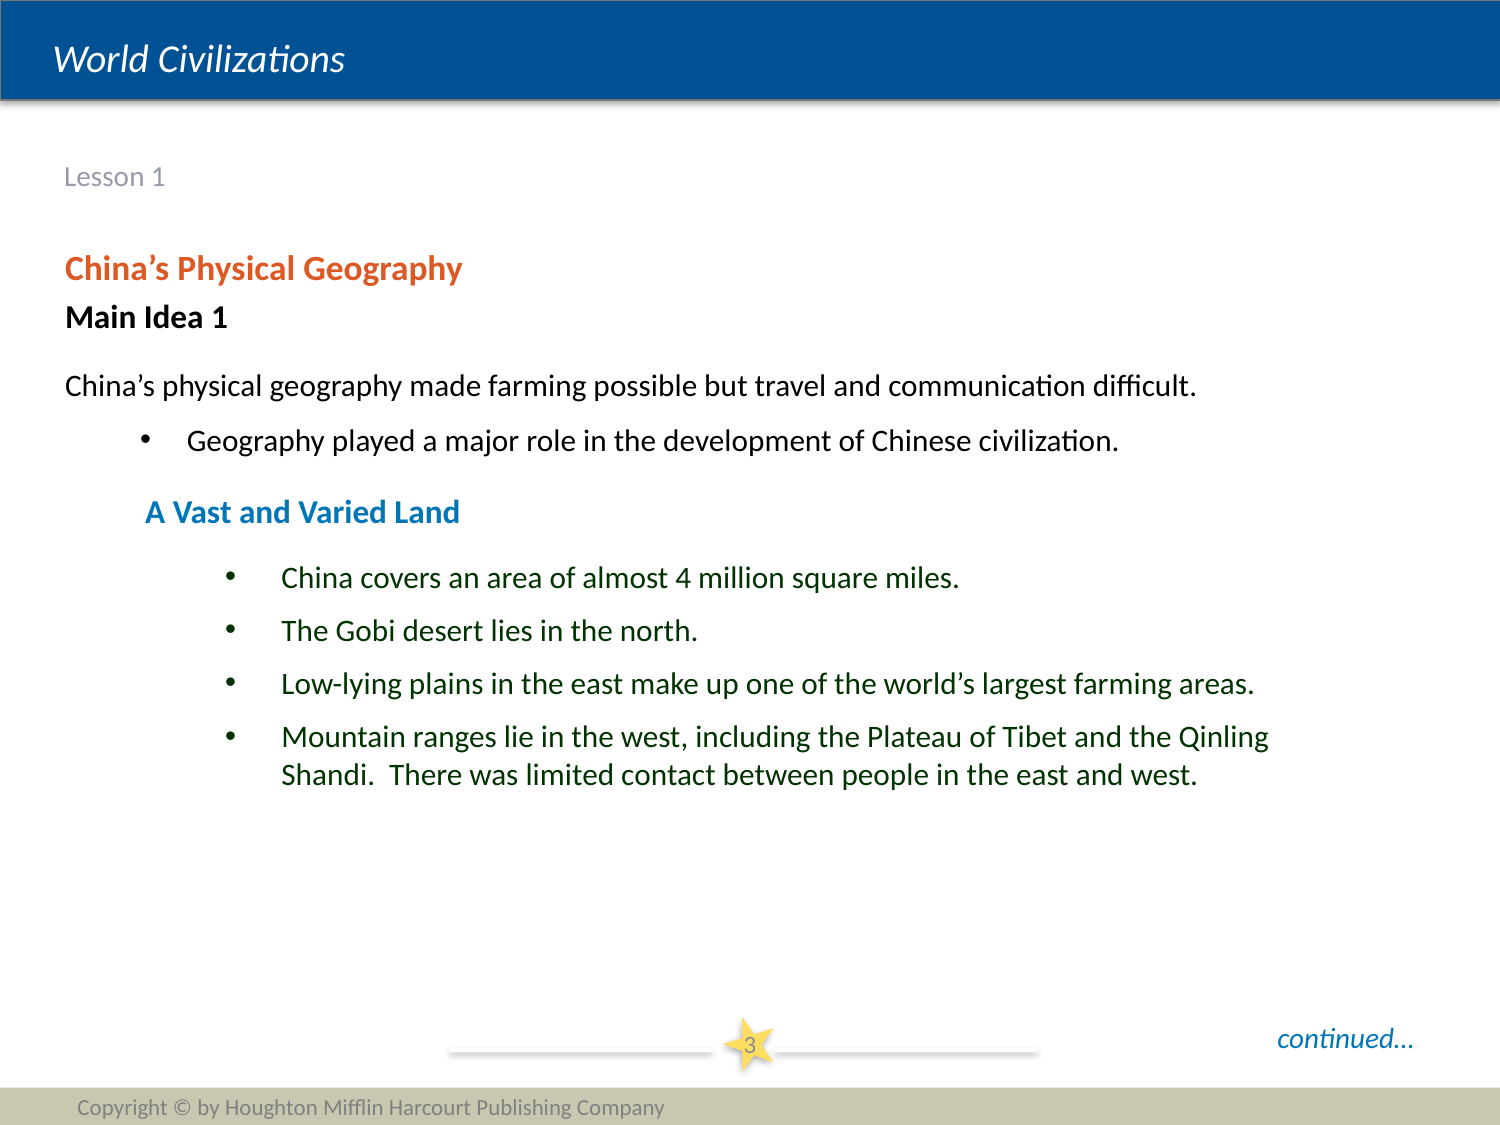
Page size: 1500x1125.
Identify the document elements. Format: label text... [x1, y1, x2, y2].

text_box [231, 348, 262, 409]
text_box Geography played a major role in the development of Chinese civilization. [49, 412, 1238, 538]
title Lesson 1 [49, 149, 438, 200]
list China’s Physical Geography [50, 237, 990, 287]
footer Copyright © by Houghton Mifflin Harcourt Publishing Company [62, 1087, 975, 1125]
slide_number 3 [575, 1025, 925, 1063]
text_box China covers an area of almost 4 million square miles. The Gobi desert lies in the north. Low-lying plains in the east make up one of the world’s largest farming areas. Mountain ranges lie in the west, including the Plateau of Tibet and the Qinling Shandi. There was limited contact between people in the east and west. [199, 549, 1338, 799]
text_box continued… [1262, 1012, 1450, 1063]
list Main Idea 1 China’s physical geography made farming possible but travel and communication difficult. [50, 287, 1375, 970]
text_box A Vast and Varied Land [130, 487, 476, 539]
